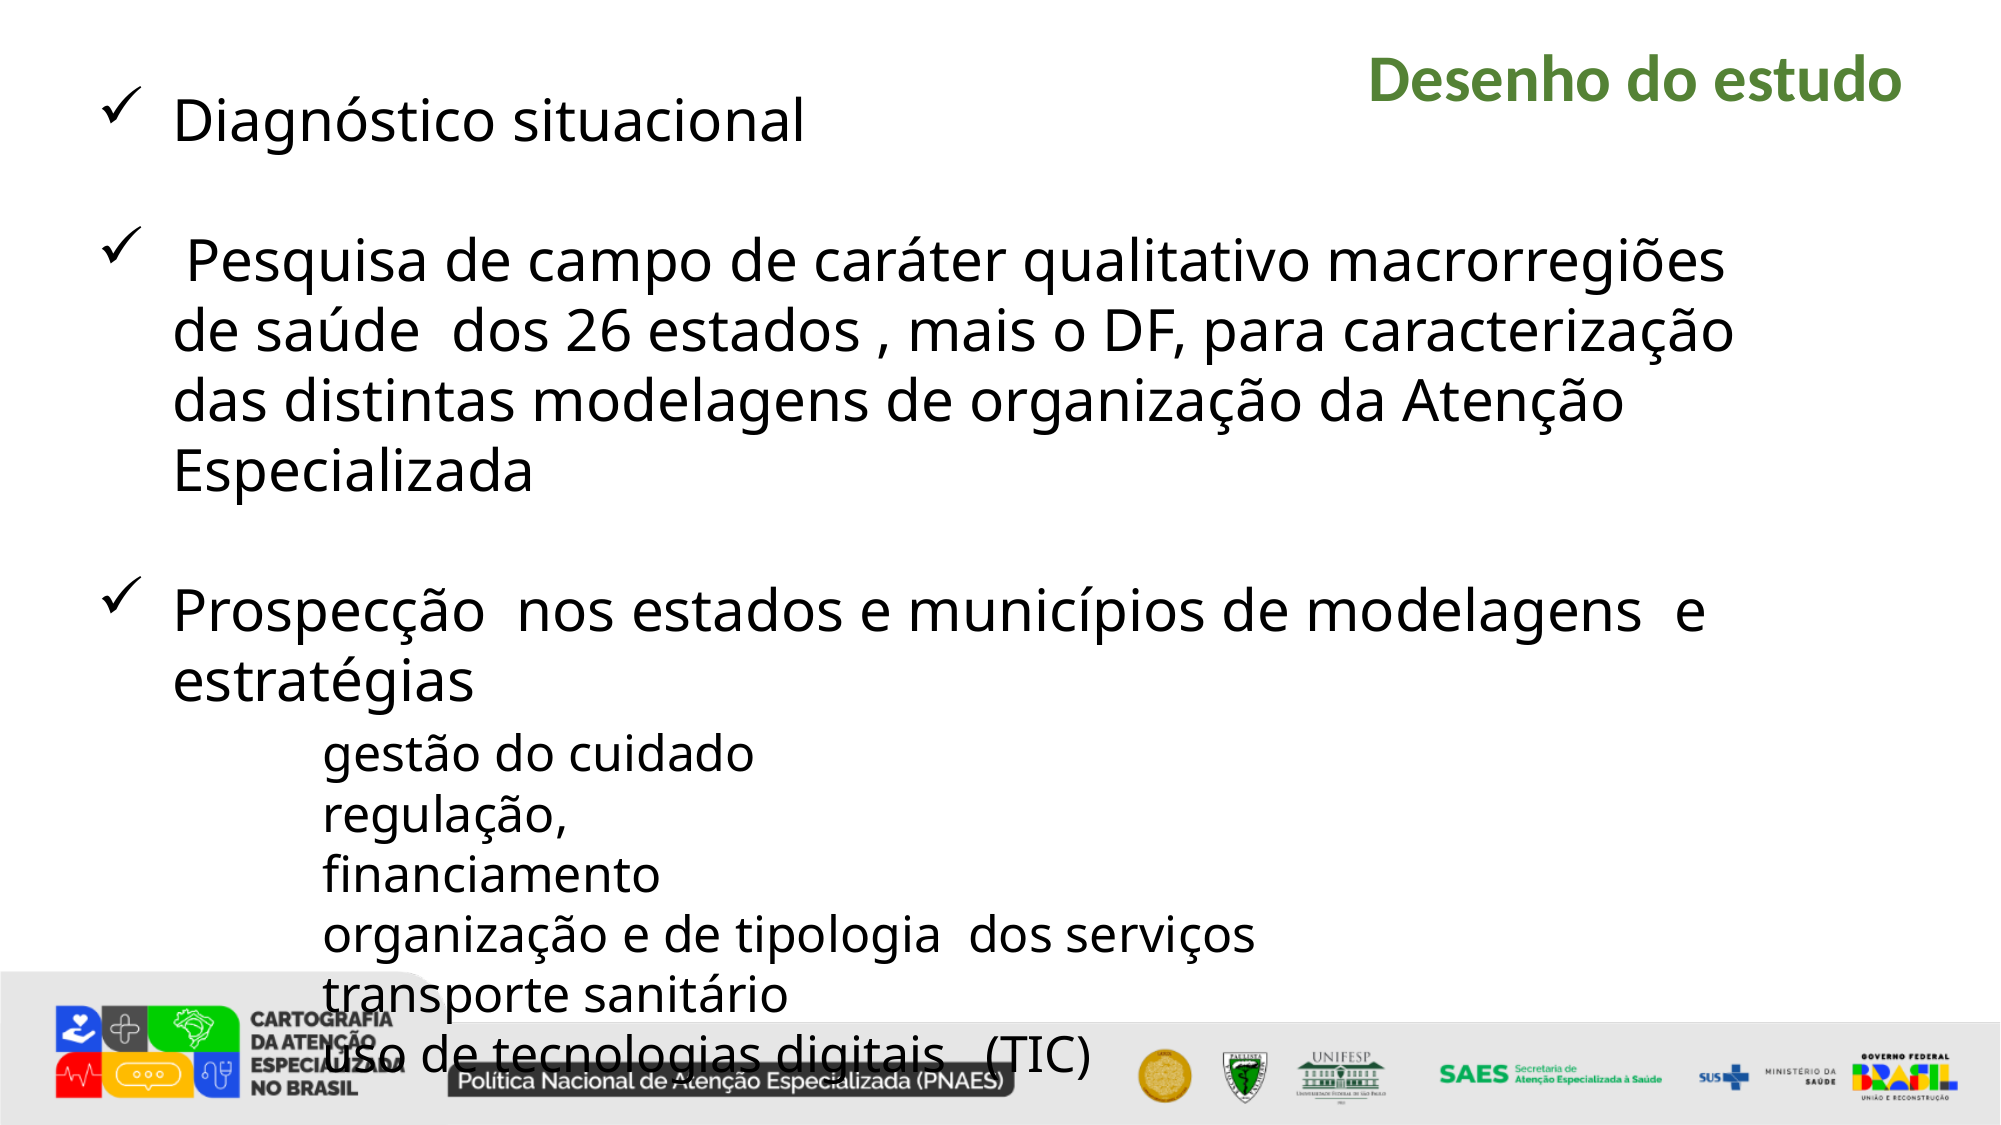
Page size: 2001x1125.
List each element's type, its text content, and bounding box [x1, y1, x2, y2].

text_box Desenho do estudo [1353, 27, 1964, 123]
picture [0, 971, 2001, 1125]
text_box Diagnóstico situacional Pesquisa de campo de caráter qualitativo macrorregiões de saúde dos 26 estados , mais o DF, para caracterização das distintas modelagens de organização da Atenção Especializada Prospecção nos estados e municípios de modelagens e estratégias gestão do cuidado regulação, financiamento organização e de tipologia dos serviços transporte sanitário uso de tecnologias digitais (TIC) [82, 75, 1835, 1091]
